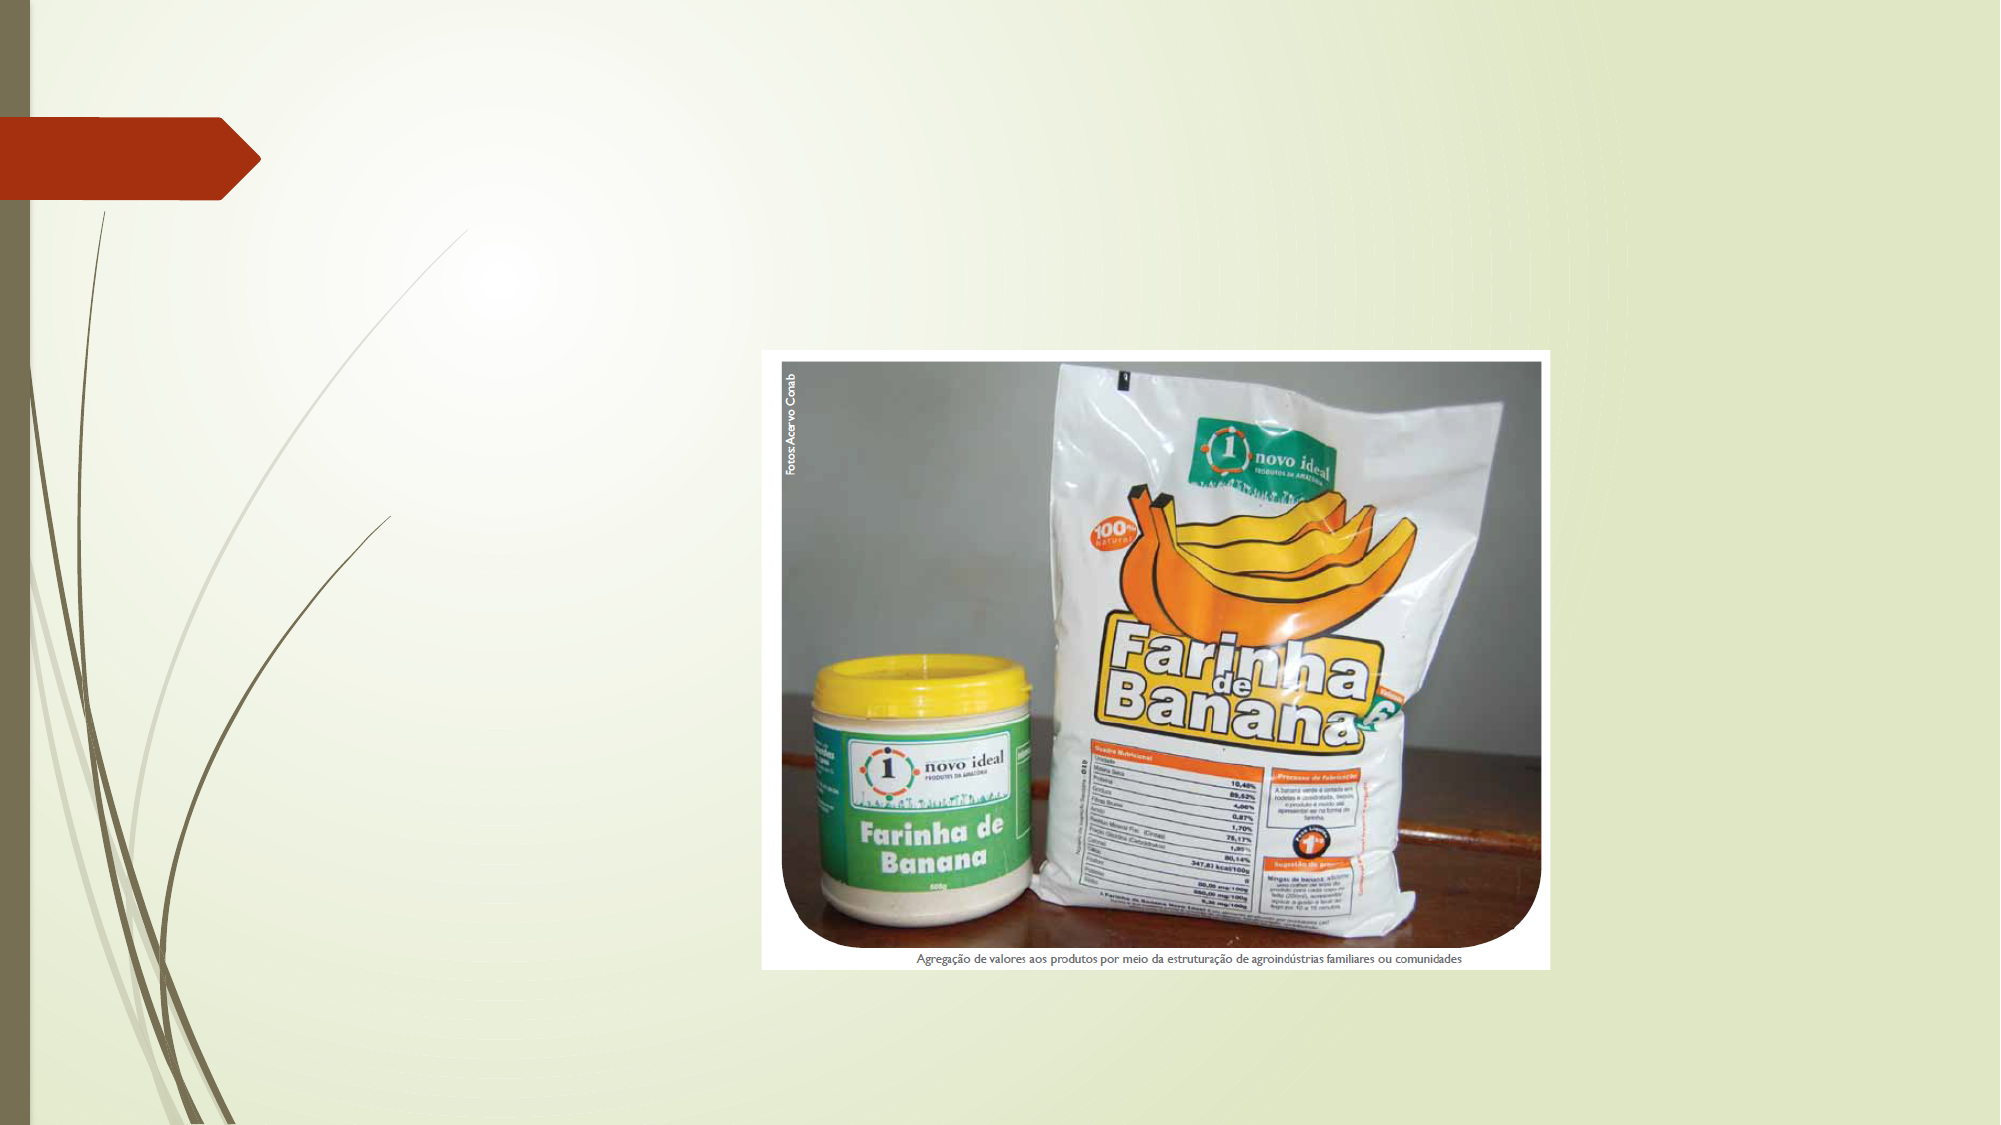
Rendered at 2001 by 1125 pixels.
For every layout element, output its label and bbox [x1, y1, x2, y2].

list [761, 349, 1551, 971]
